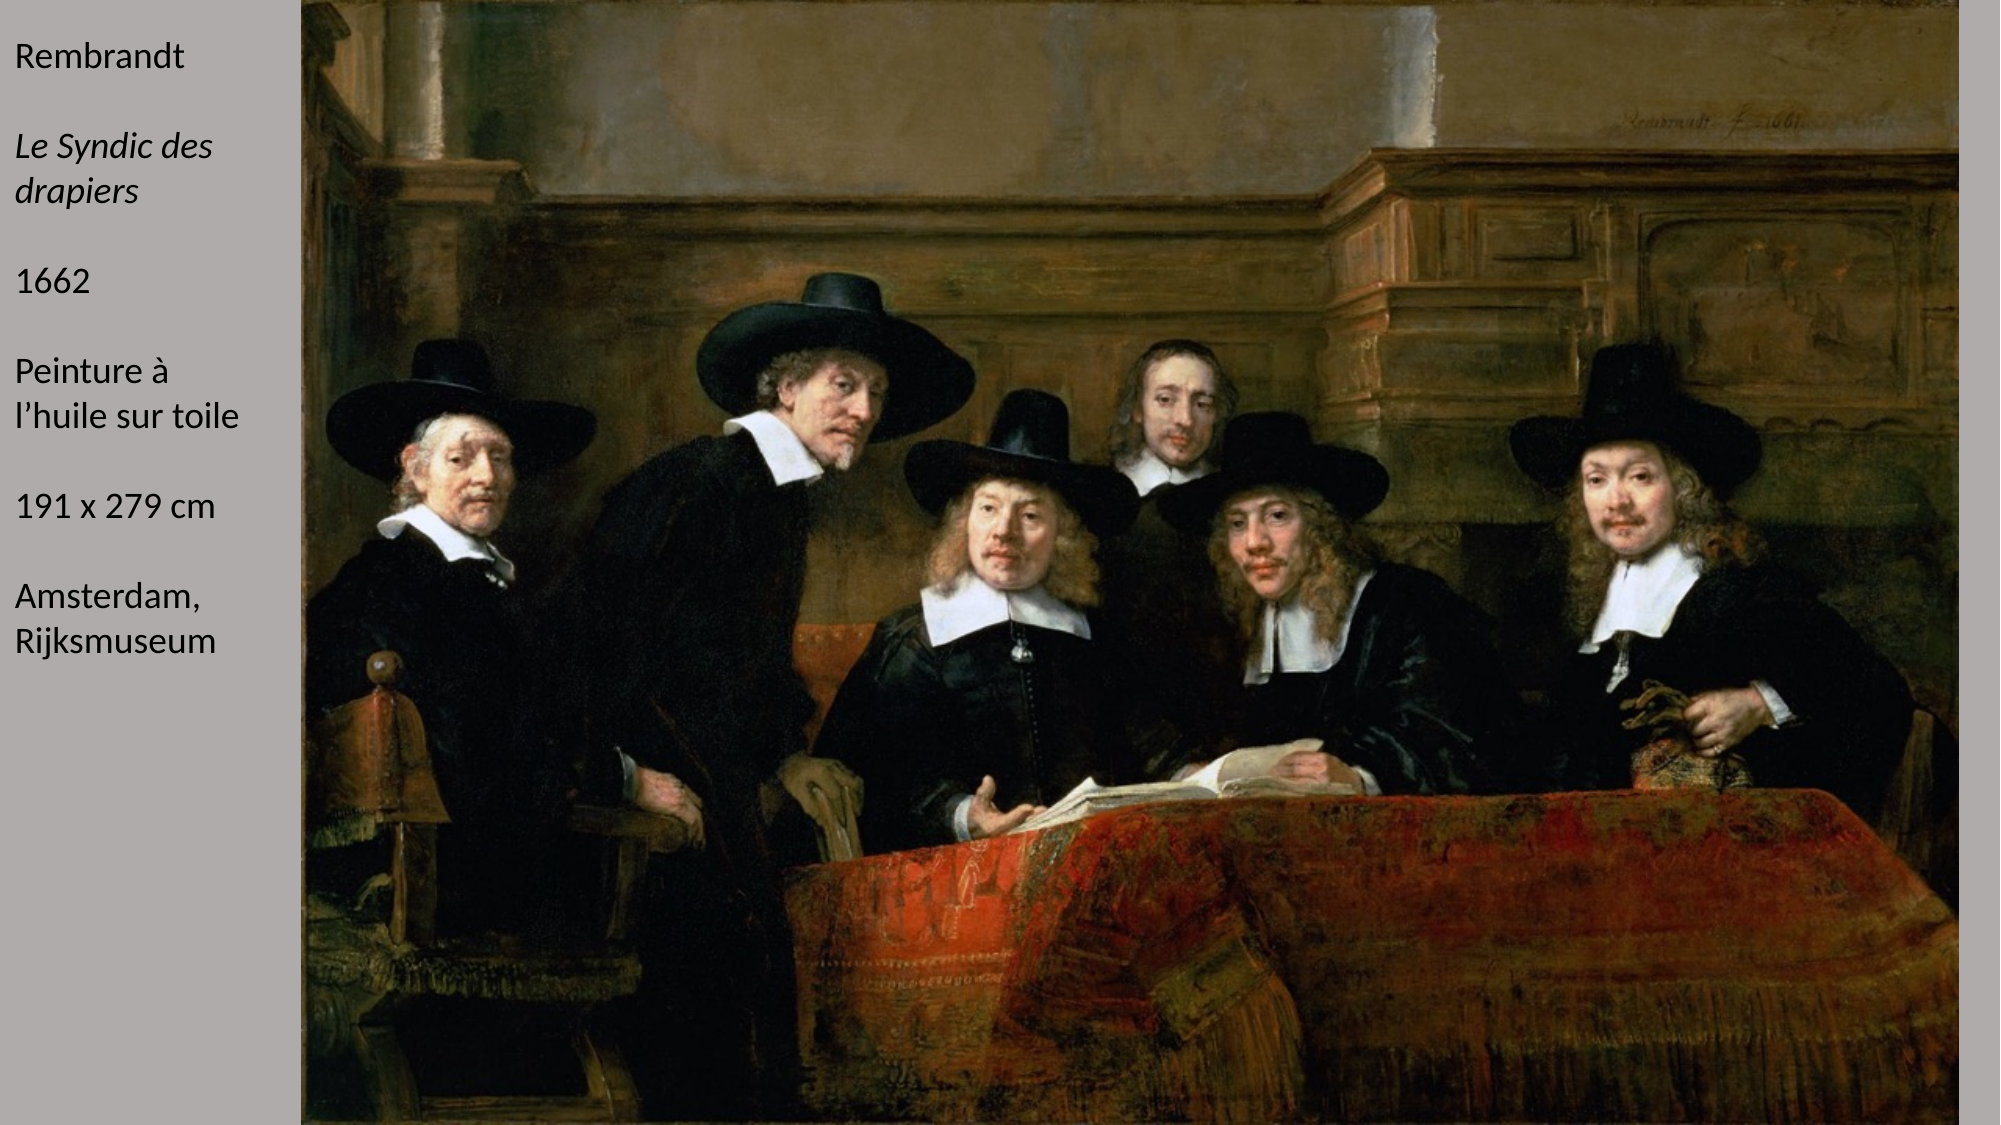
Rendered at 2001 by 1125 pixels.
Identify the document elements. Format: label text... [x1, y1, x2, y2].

text_box Rembrandt Le Syndic des drapiers 1662 Peinture à l’huile sur toile 191 x 279 cm Amsterdam, Rijksmuseum [0, 23, 284, 713]
picture [301, 0, 1959, 1125]
